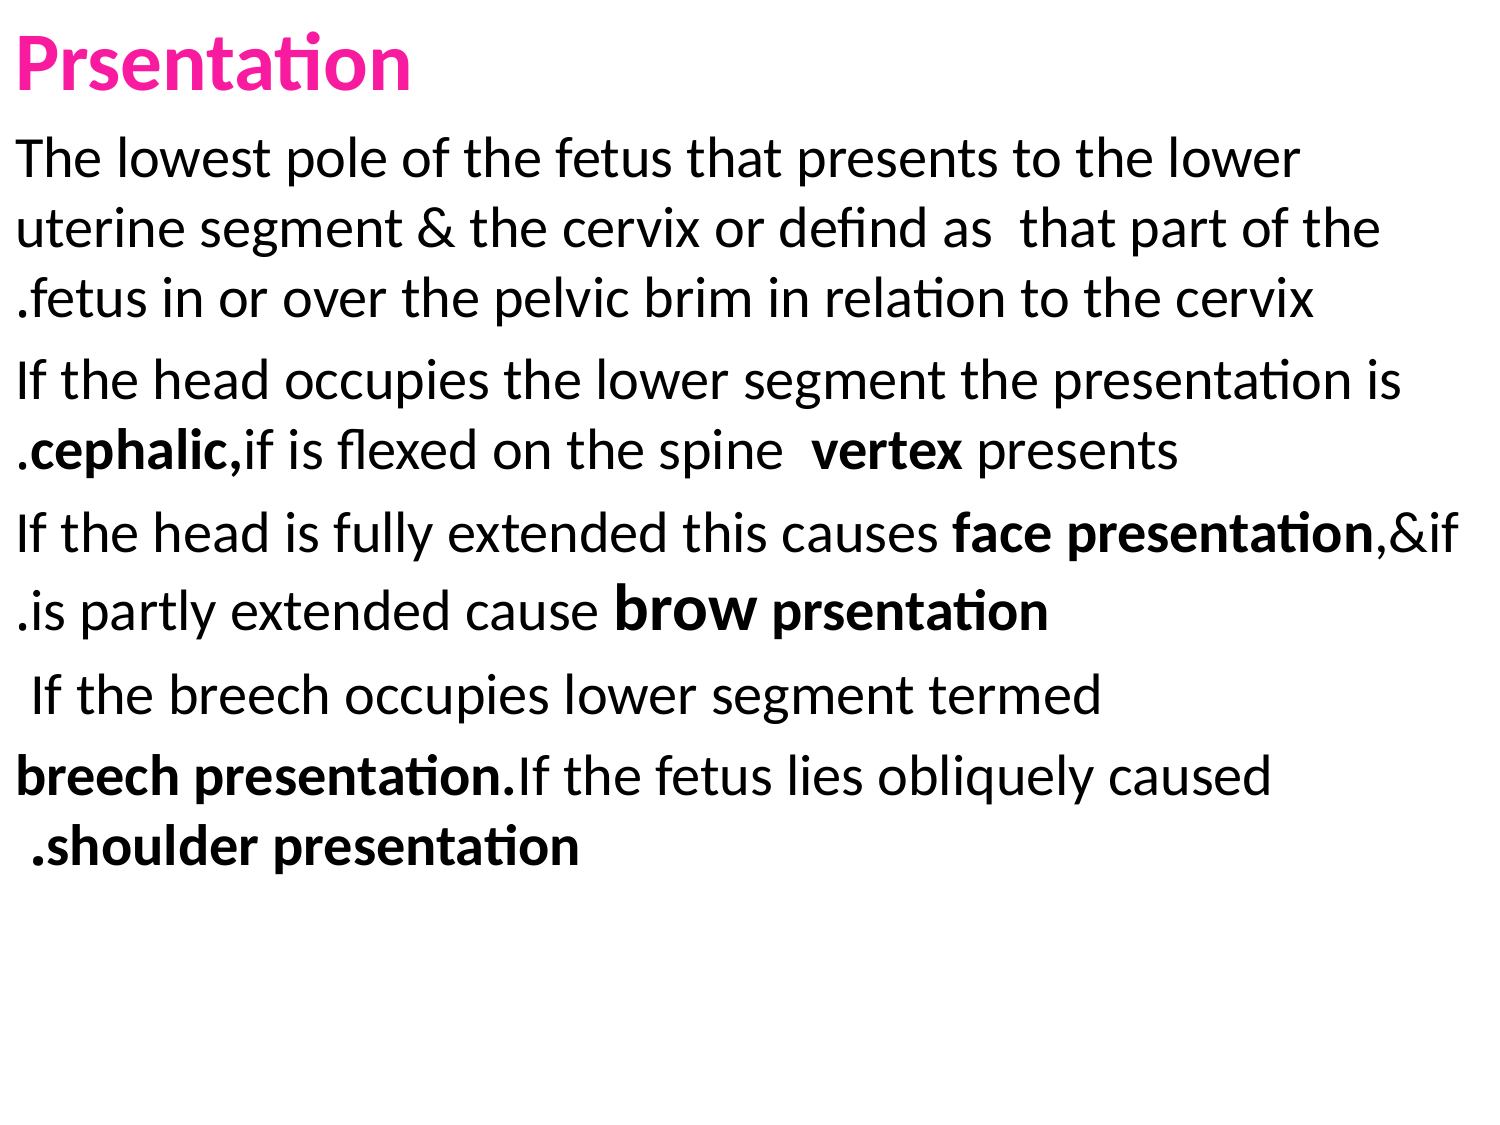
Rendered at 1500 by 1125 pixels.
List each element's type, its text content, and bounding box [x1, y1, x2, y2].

subtitle Prsentation The lowest pole of the fetus that presents to the lower uterine segment & the cervix or defind as that part of the fetus in or over the pelvic brim in relation to the cervix. If the head occupies the lower segment the presentation is cephalic,if is flexed on the spine vertex presents. If the head is fully extended this causes face presentation,&if is partly extended cause brow prsentation. If the breech occupies lower segment termed breech presentation.If the fetus lies obliquely caused shoulder presentation. [0, 0, 1500, 1125]
